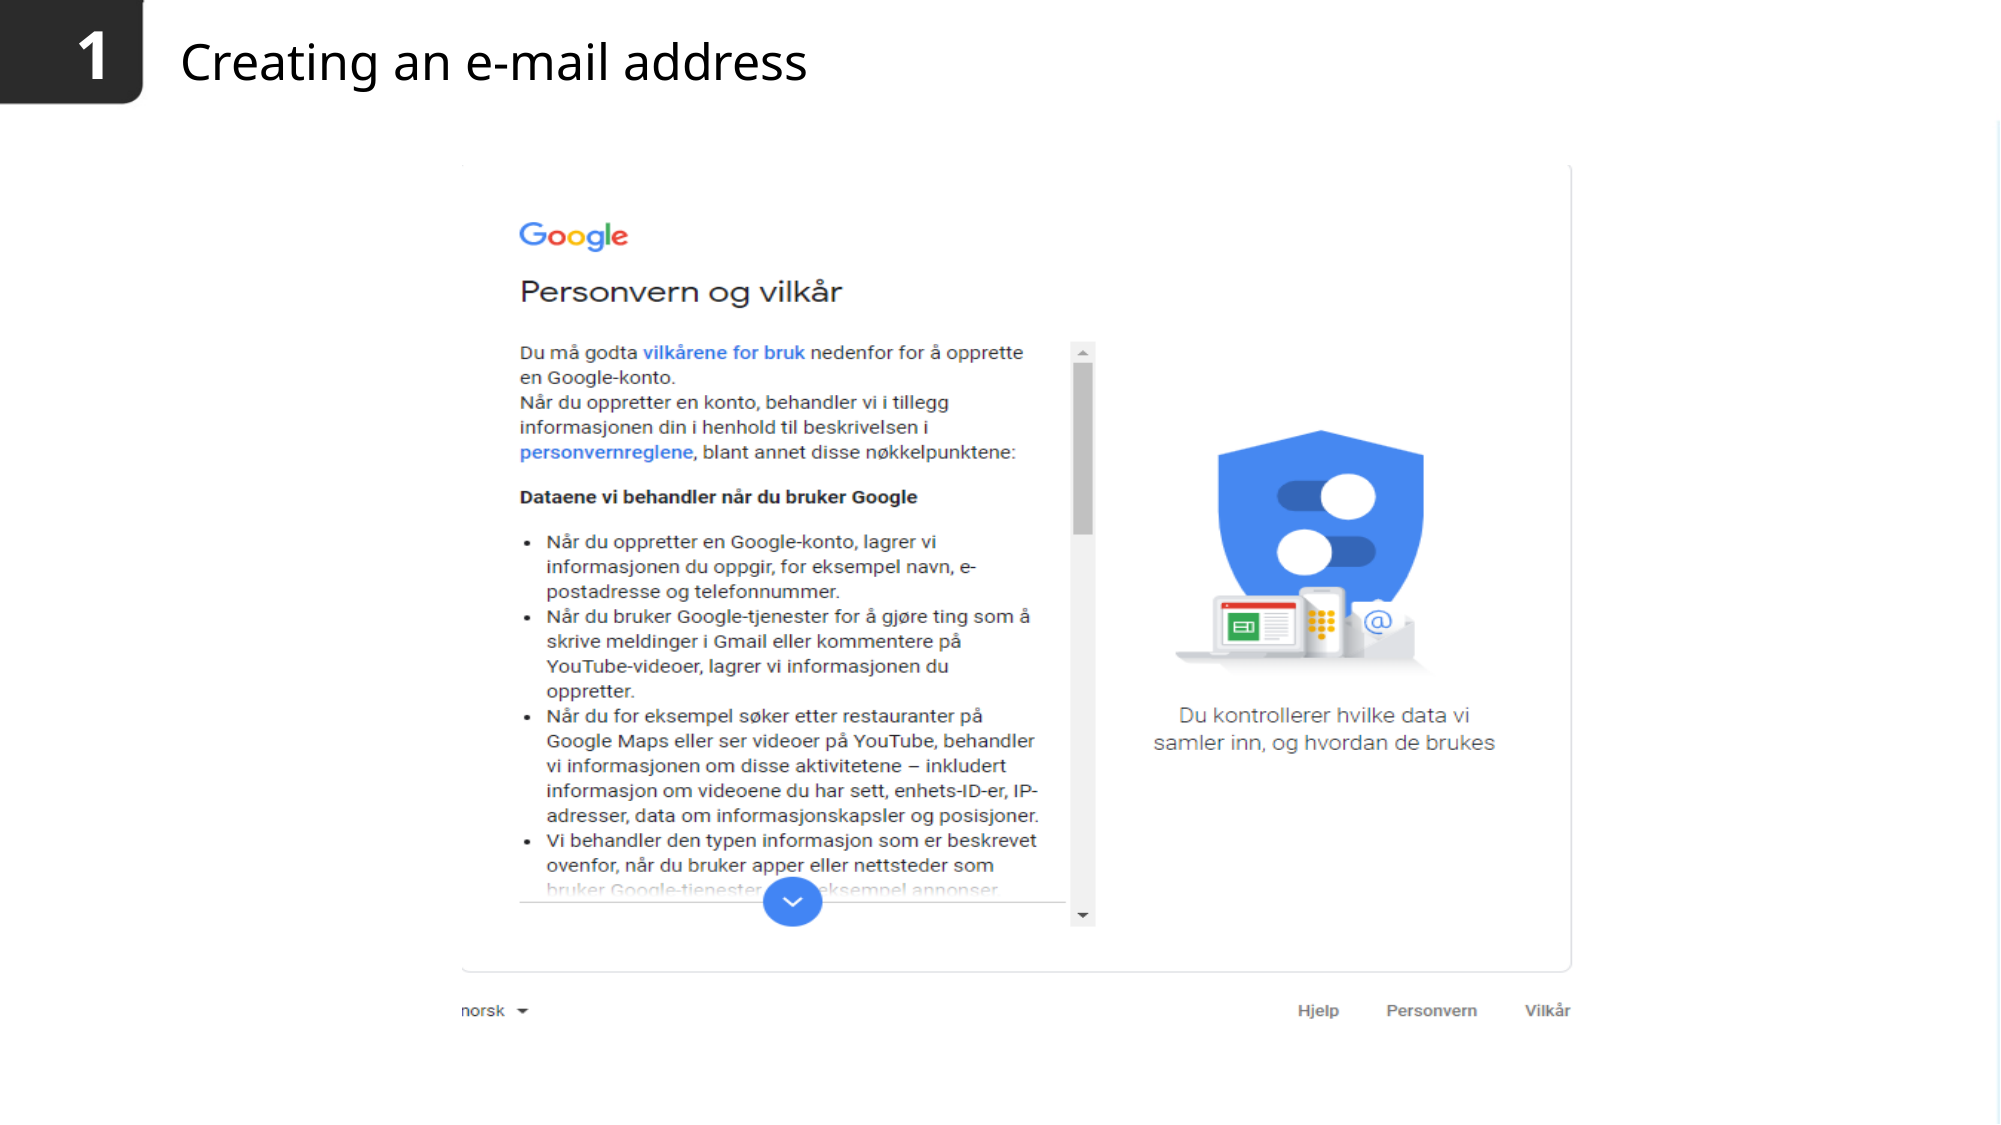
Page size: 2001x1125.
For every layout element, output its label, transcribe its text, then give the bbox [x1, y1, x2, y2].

text_box 1 [60, 20, 188, 95]
title Creating an e-mail address [188, 34, 1864, 95]
picture [0, 0, 2000, 1124]
